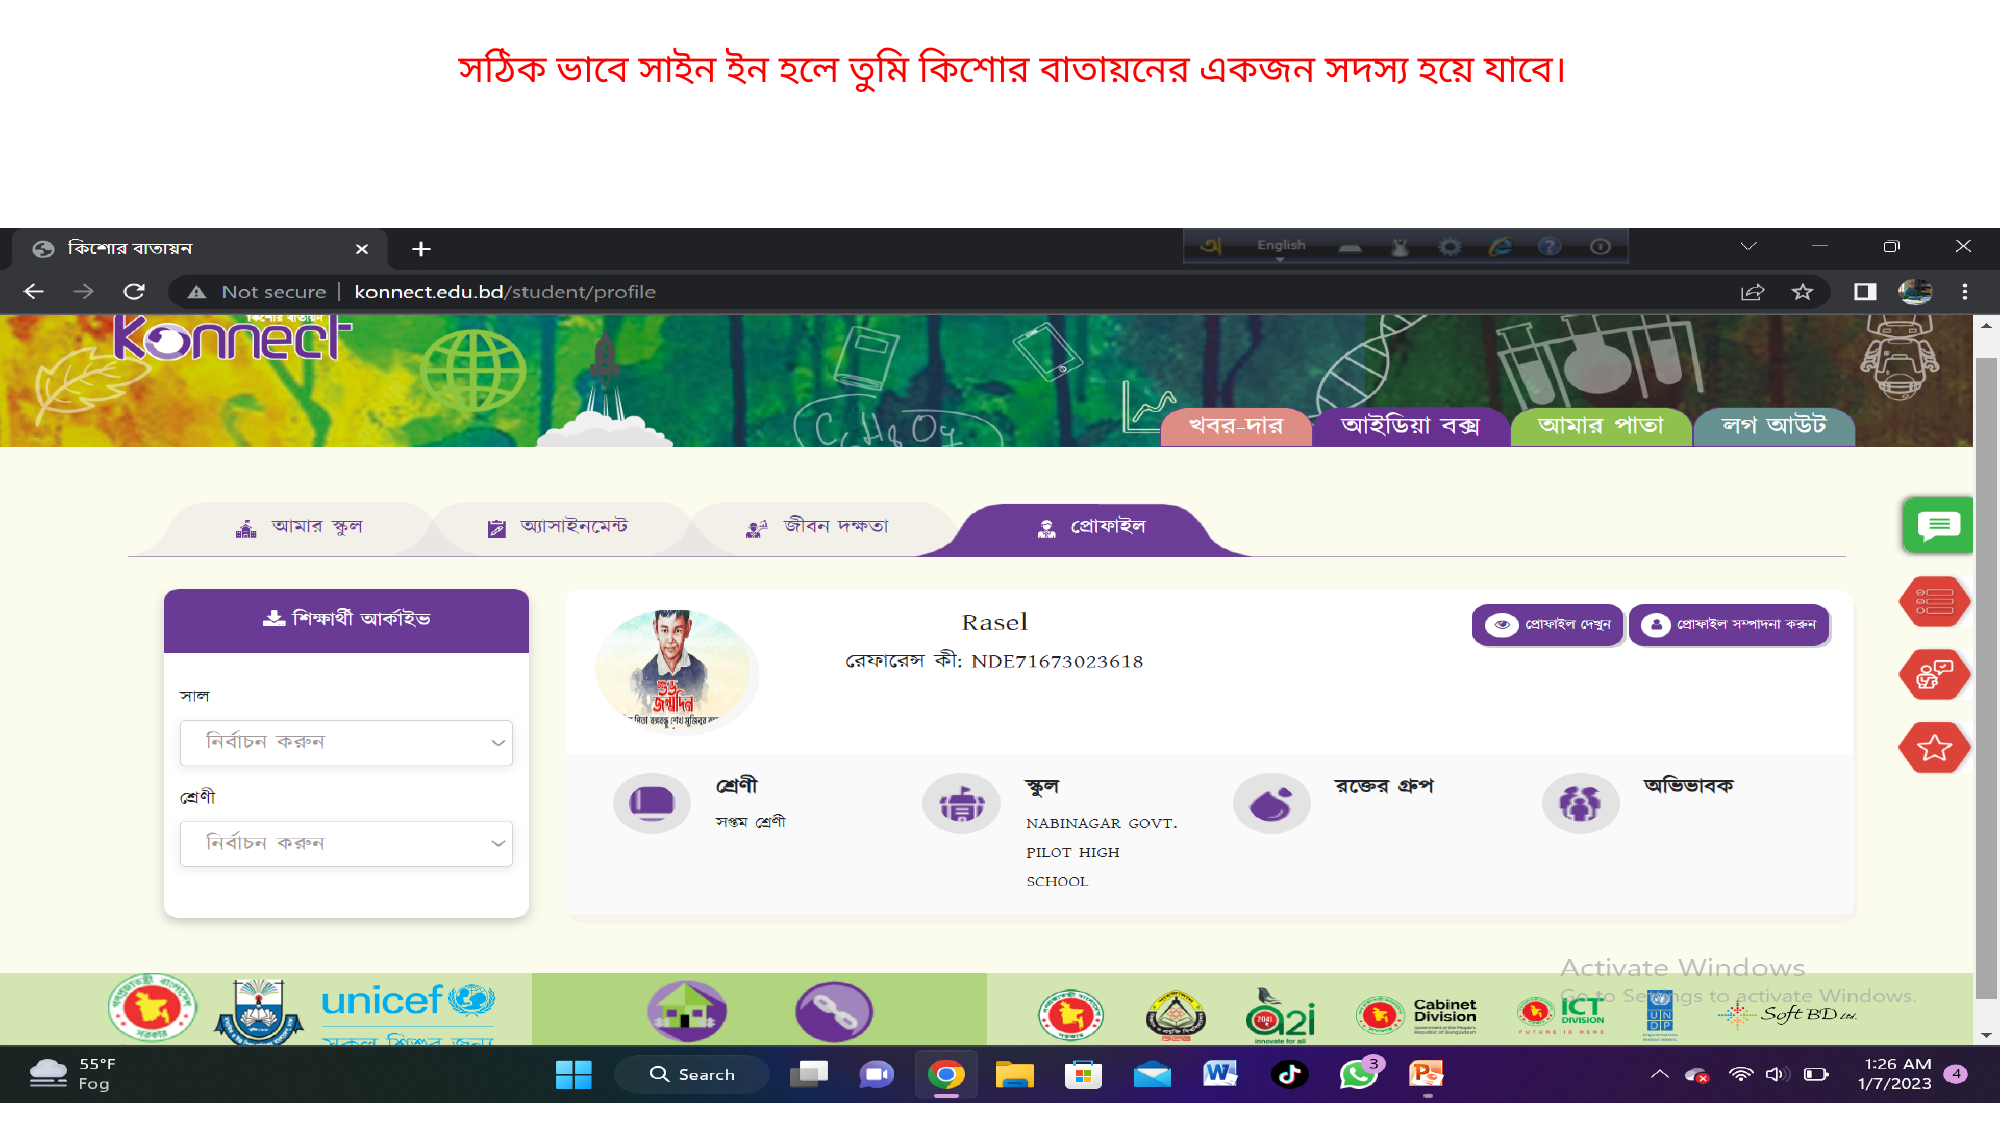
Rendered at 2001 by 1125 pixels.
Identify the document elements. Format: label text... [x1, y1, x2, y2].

text_box সঠিক ভাবে সাইন ইন হলে তুমি কিশোর বাতায়নের একজন সদস্য হয়ে যাবে। [26, 37, 2000, 98]
picture [0, 227, 2000, 1103]
